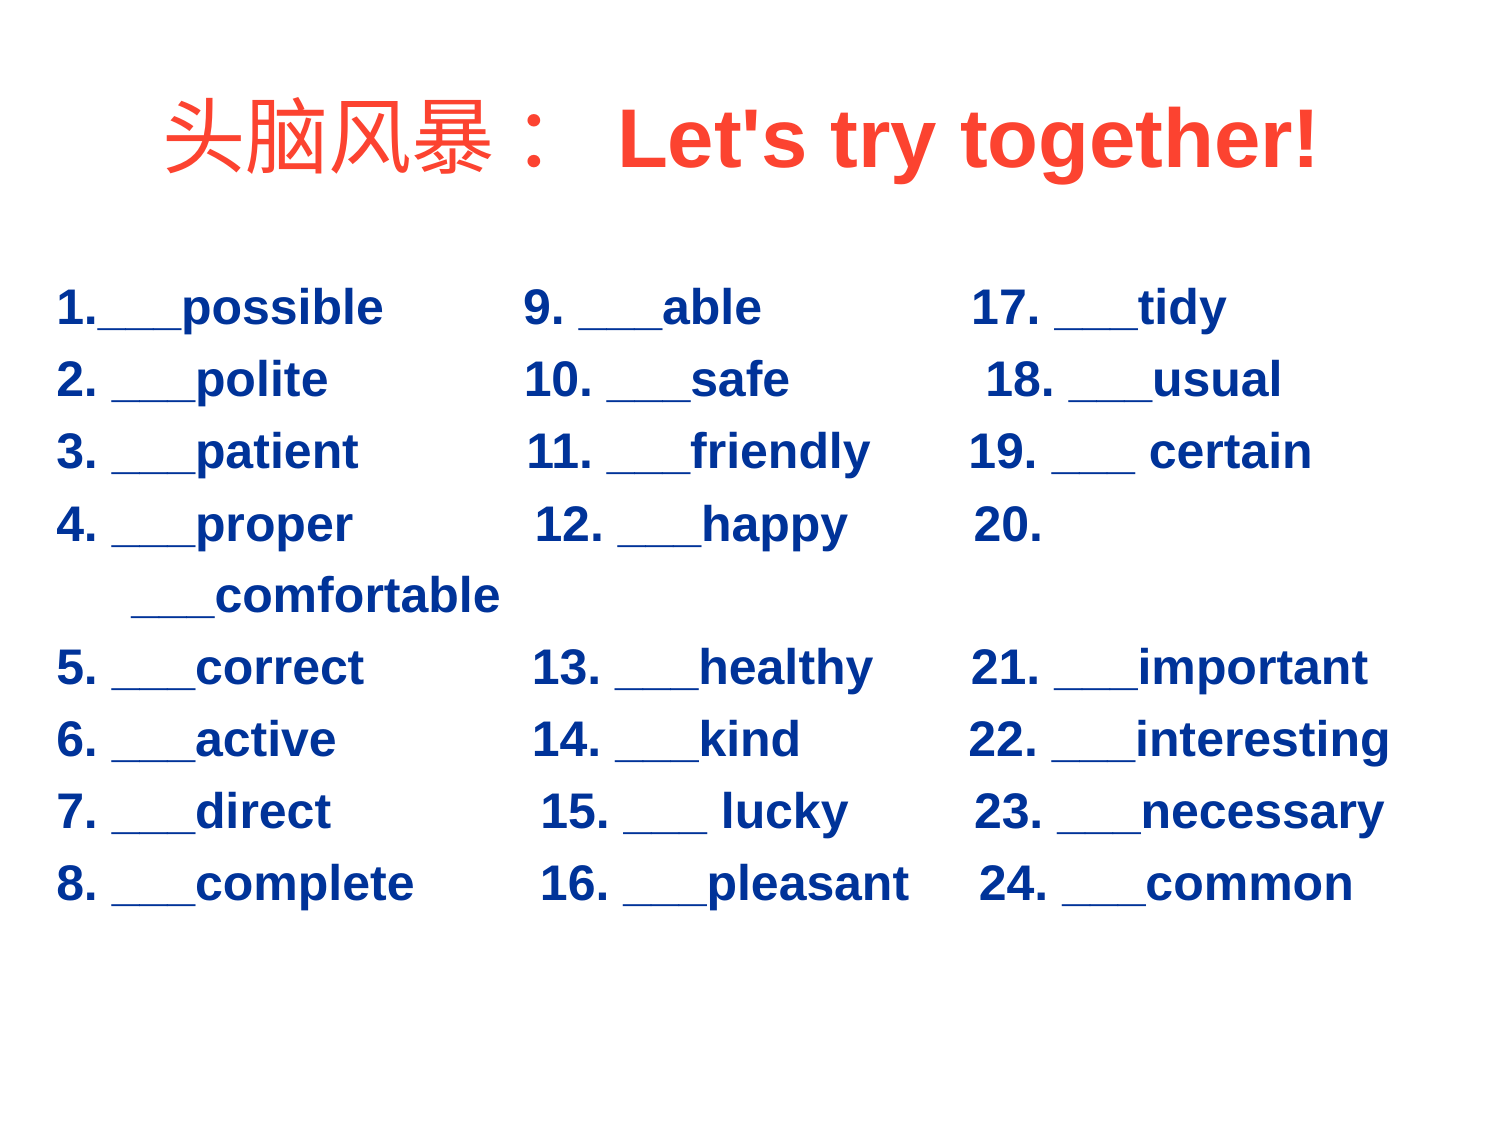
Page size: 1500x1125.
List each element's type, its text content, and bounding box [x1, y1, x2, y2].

title 头脑风暴 ：Let's try together! [40, 89, 1443, 255]
list 1.___possible 9. ___able 17. ___tidy 2. ___polite 10. ___safe 18. ___usual 3. ___patient 11. ___friendly 19. ___ certain 4. ___proper 12. ___happy 20. ___comfortable 5. ___correct 13. ___healthy 21. ___important 6. ___active 14. ___kind 22. ___interesting 7. ___direct 15. ___ lucky 23. ___necessary 8. ___complete 16. ___pleasant 24. ___common [40, 255, 1443, 944]
